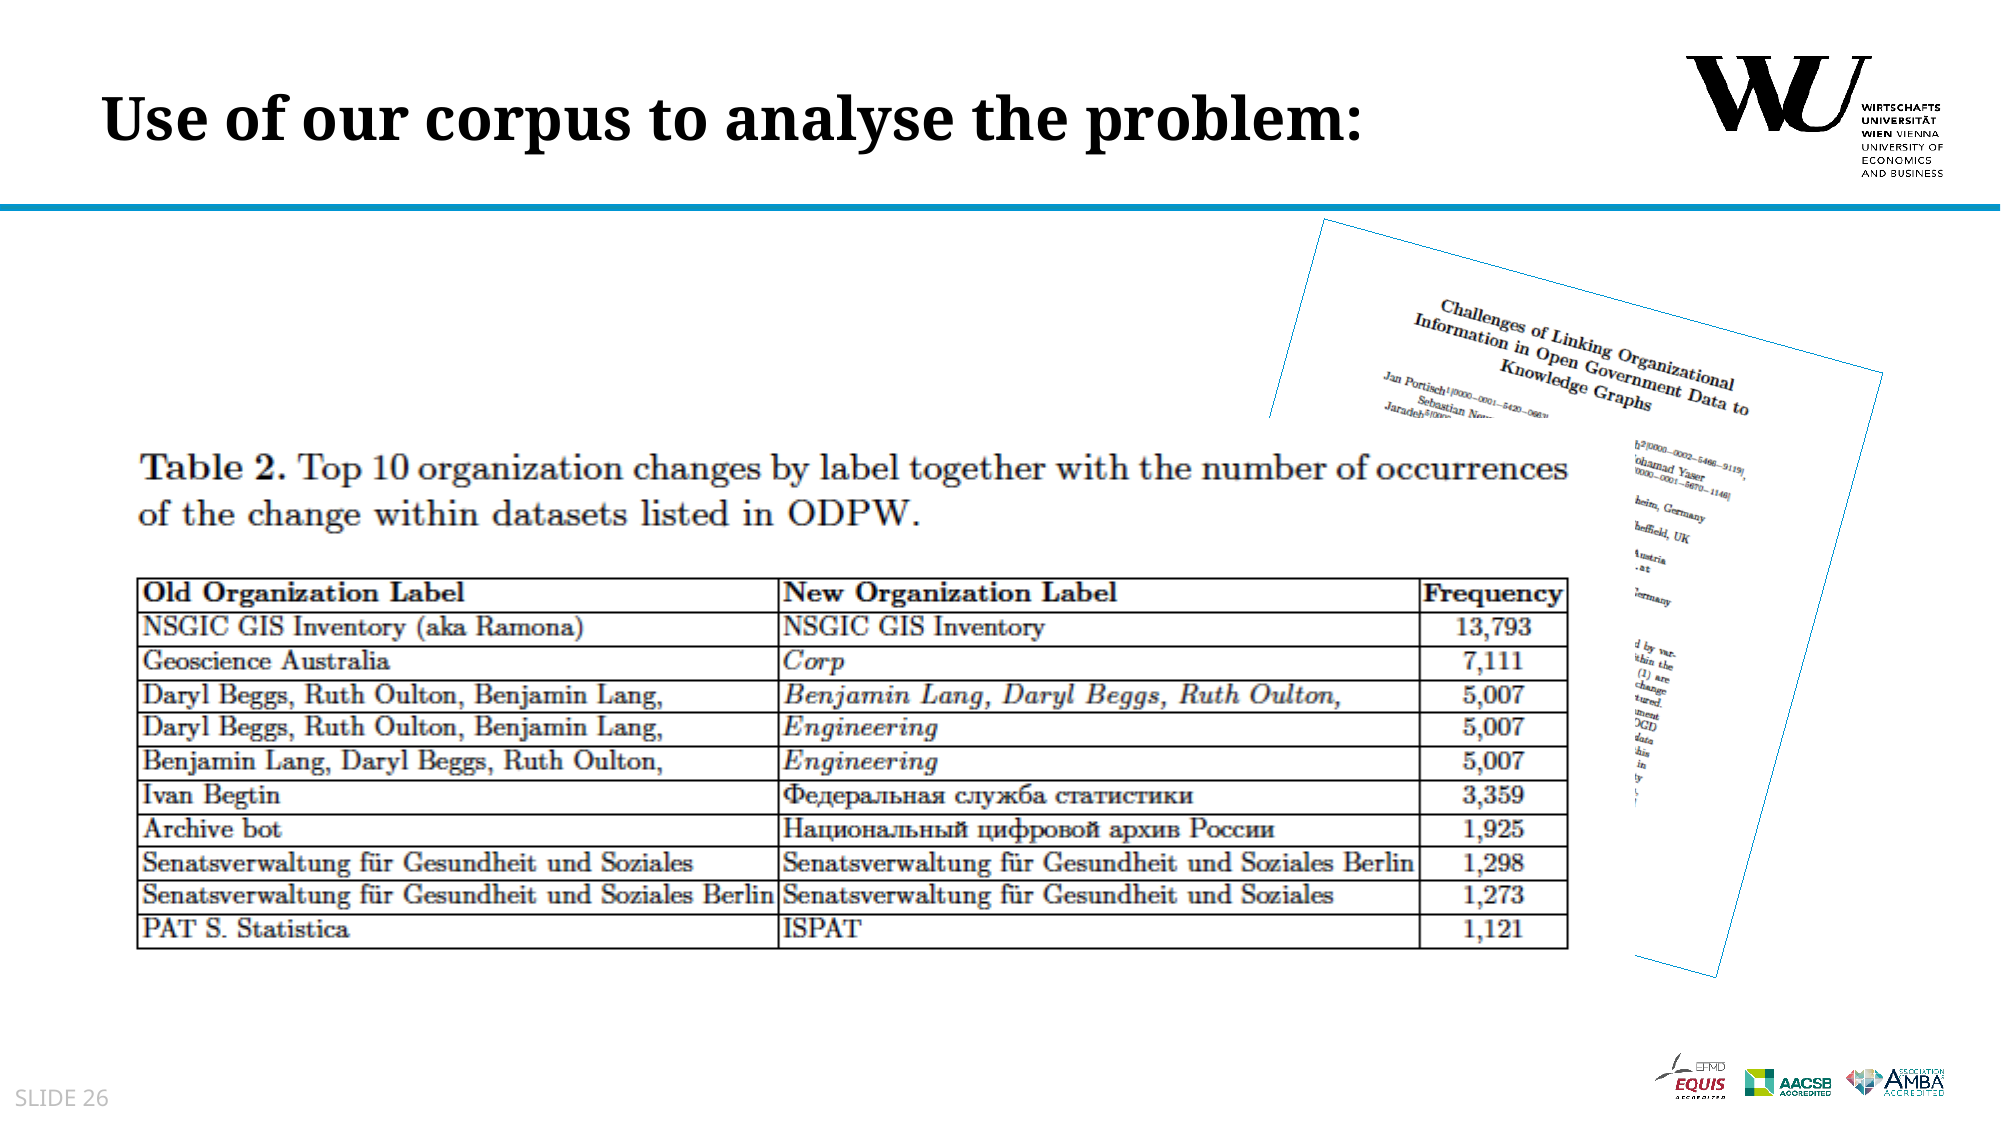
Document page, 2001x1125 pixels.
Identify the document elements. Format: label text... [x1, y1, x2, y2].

picture [1655, 1053, 1944, 1099]
title Use of our corpus to analyse the problem: [101, 27, 1598, 206]
text_box SLIDE 26 [0, 1076, 216, 1125]
picture [1686, 56, 1943, 179]
picture [1568, 284, 1810, 351]
picture [1736, 645, 1810, 912]
picture [99, 221, 1881, 978]
